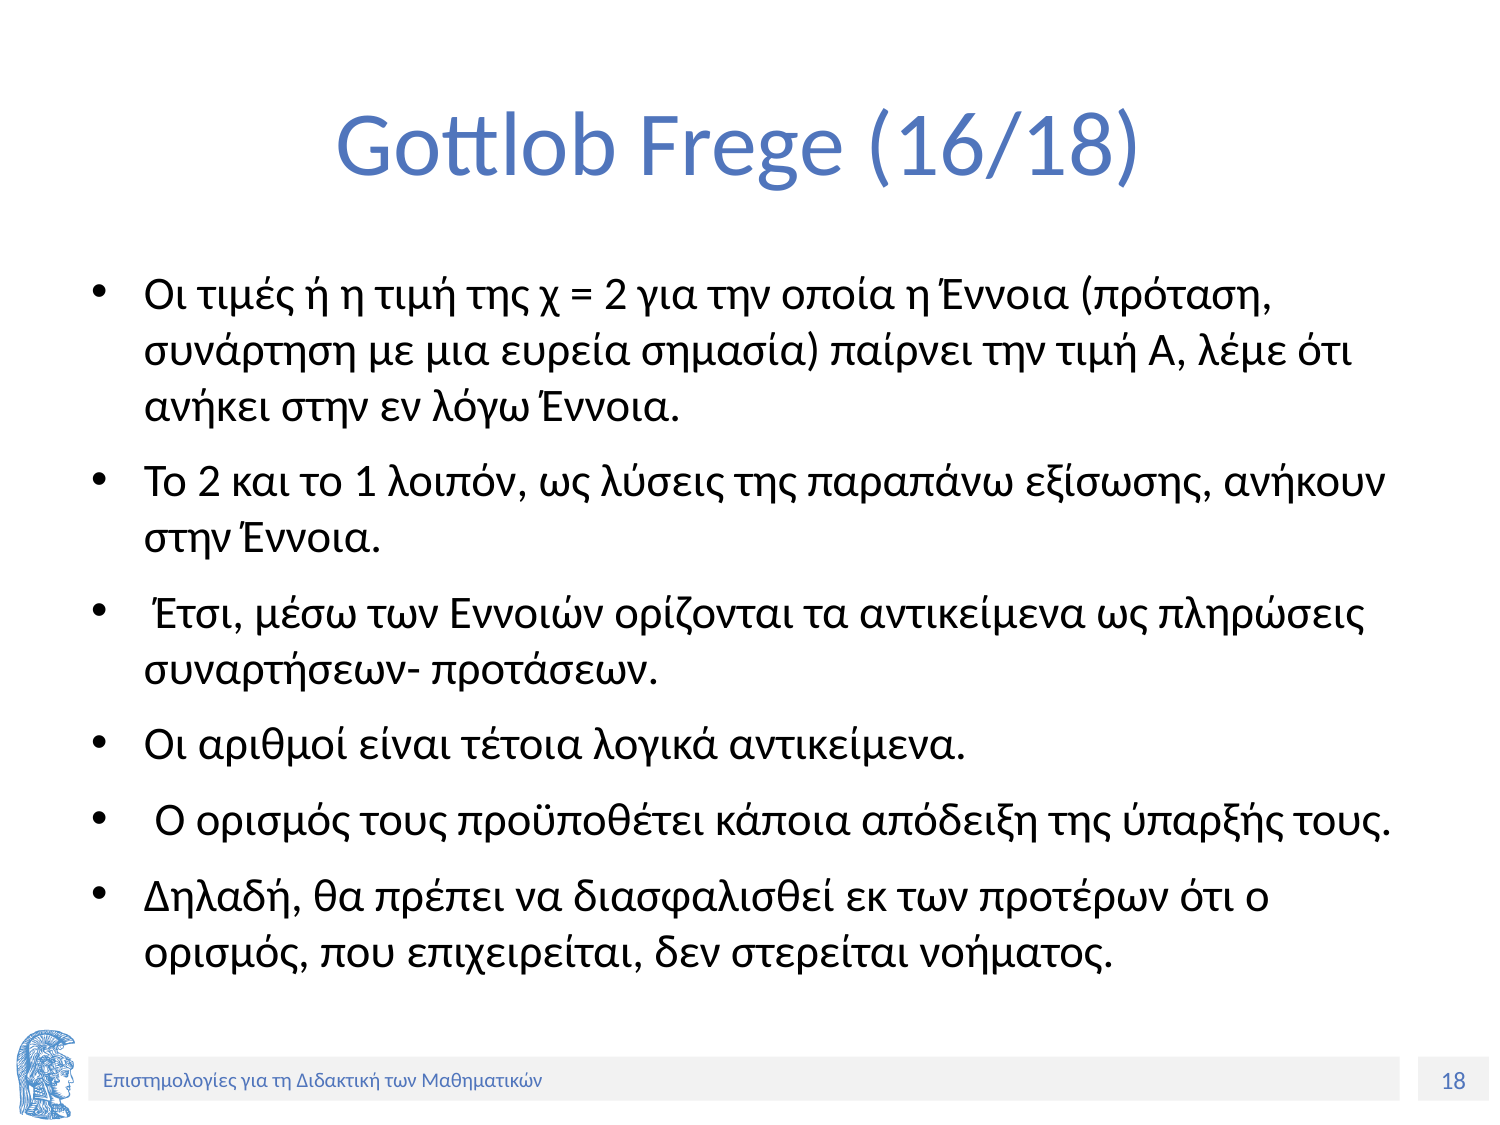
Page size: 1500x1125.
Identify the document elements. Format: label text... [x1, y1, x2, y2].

title Gottlob Frege (16/18) [75, 45, 1425, 233]
list Οι τιμές ή η τιμή της χ = 2 για την οποία η Έννοια (πρόταση, συνάρτηση με μια ευρεία σημασία) παίρνει την τιμή Α, λέμε ότι ανήκει στην εν λόγω Έννοια. Το 2 και το 1 λοιπόν, ως λύσεις της παραπάνω εξίσωσης, ανήκουν στην Έννοια. Έτσι, μέσω των Εννοιών ορίζονται τα αντικείμενα ως πληρώσεις συναρτήσεων- προτάσεων. Οι αριθμοί είναι τέτοια λογικά αντικείμενα. Ο ορισμός τους προϋποθέτει κάποια απόδειξη της ύπαρξής τους. Δηλαδή, θα πρέπει να διασφαλισθεί εκ των προτέρων ότι ο ορισμός, που επιχειρείται, δεν στερείται νοήματος. [76, 255, 1427, 998]
picture [9, 1026, 81, 1120]
